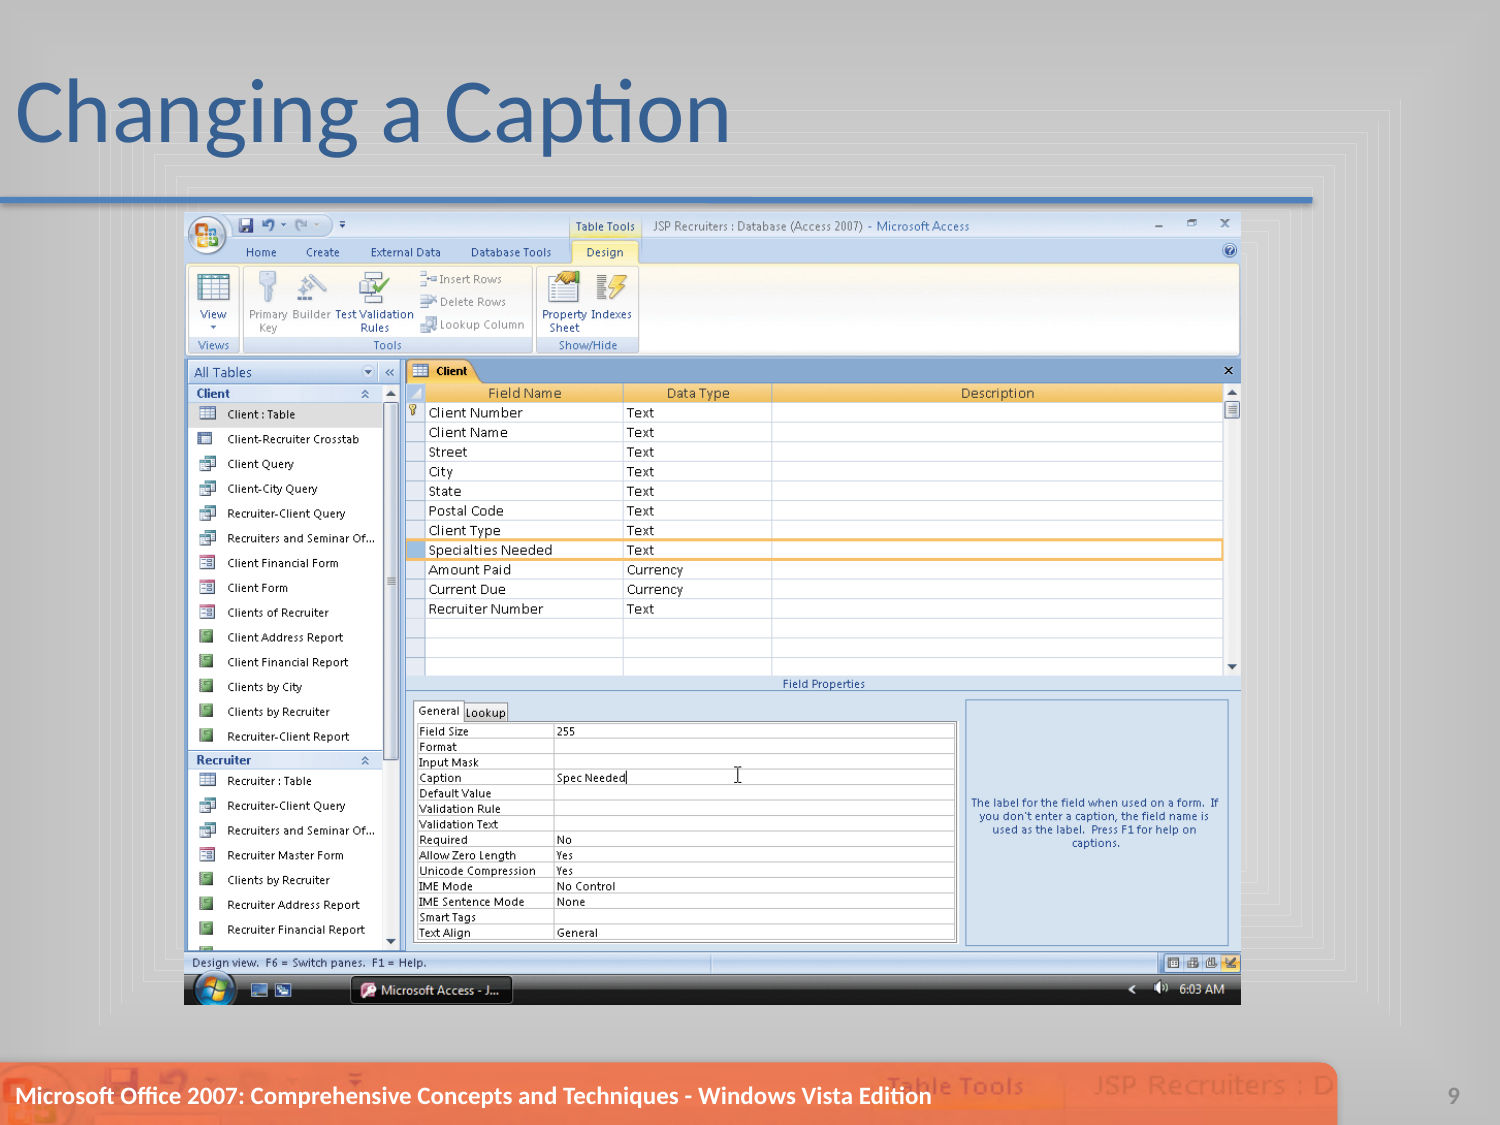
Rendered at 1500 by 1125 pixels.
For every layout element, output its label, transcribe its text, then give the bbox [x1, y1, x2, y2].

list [183, 212, 1241, 1006]
title Changing a Caption [0, 12, 1426, 201]
slide_number 9 [1387, 1065, 1475, 1125]
footer Microsoft Office 2007: Comprehensive Concepts and Techniques - Windows Vista Edition [0, 1065, 1300, 1125]
picture [0, 1062, 1338, 1125]
